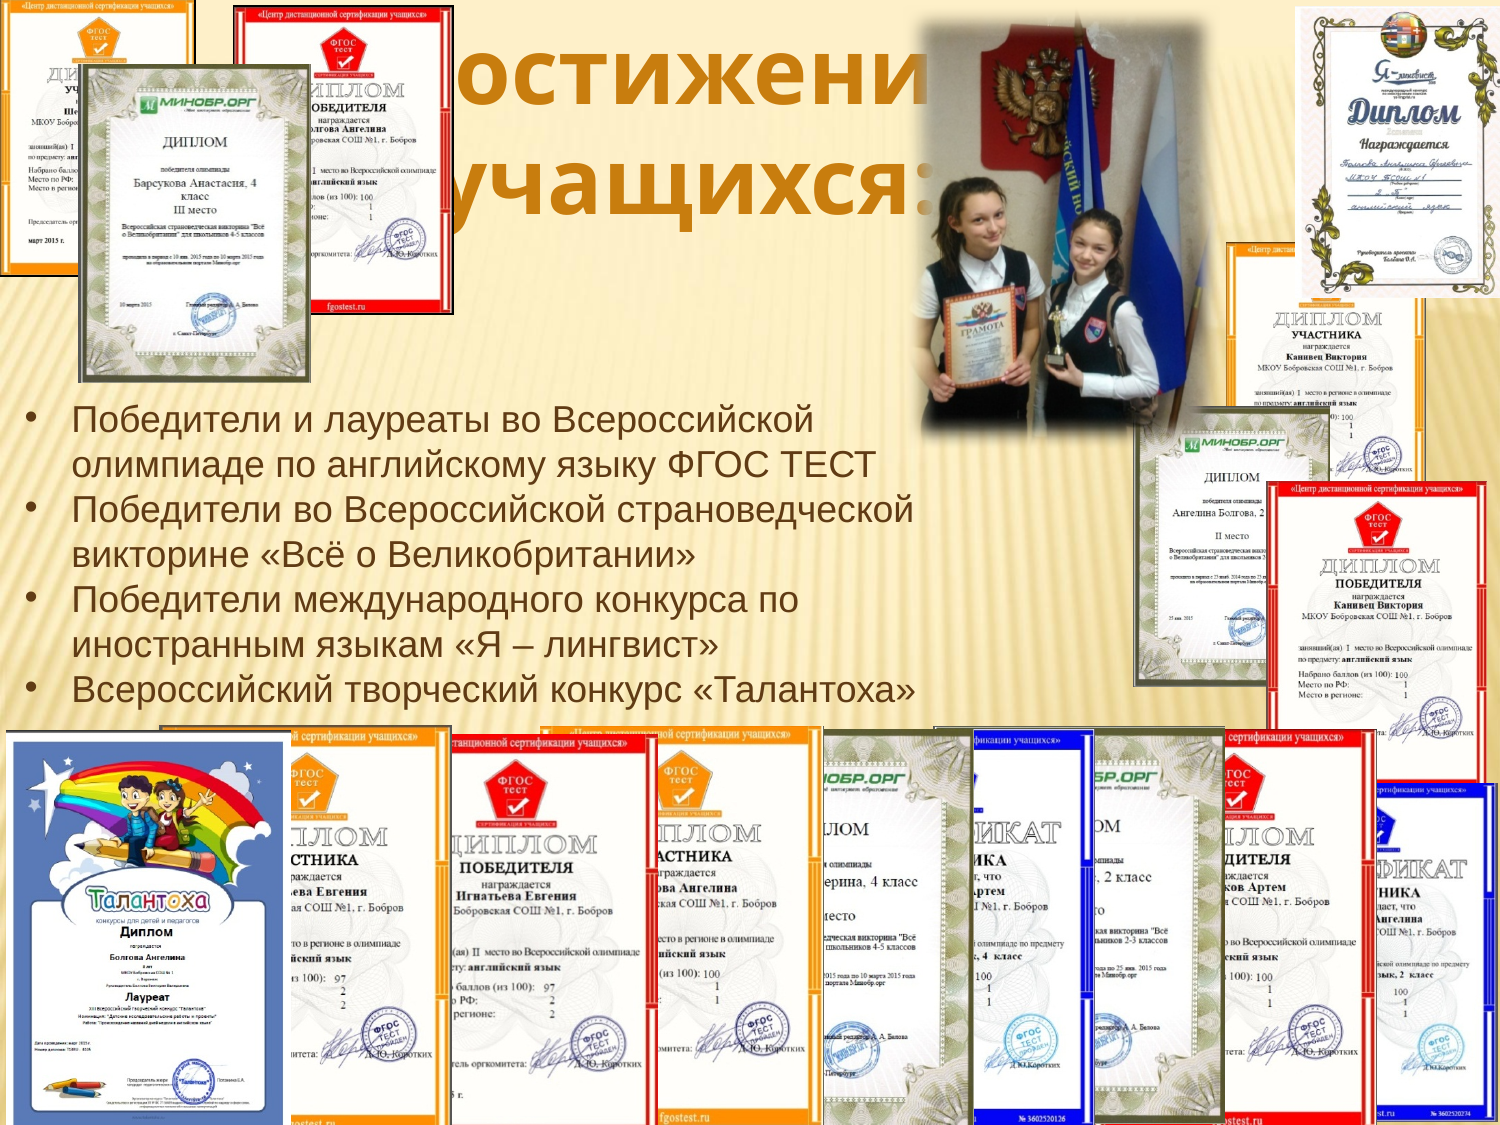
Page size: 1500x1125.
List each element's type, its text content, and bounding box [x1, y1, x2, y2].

picture [311, 241, 901, 387]
text_box Достижения учащихся: [454, 5, 901, 241]
text_box Победители и лауреаты во Всероссийской олимпиаде по английскому языку ФГОС ТЕСТ Победители во Всероссийской страноведческой викторине «Всё о Великобритании» Победители международного конкурса по иностранным языкам «Я – лингвист» Всероссийский творческий конкурс «Талантоха» [9, 387, 943, 732]
picture [0, 0, 1500, 1125]
